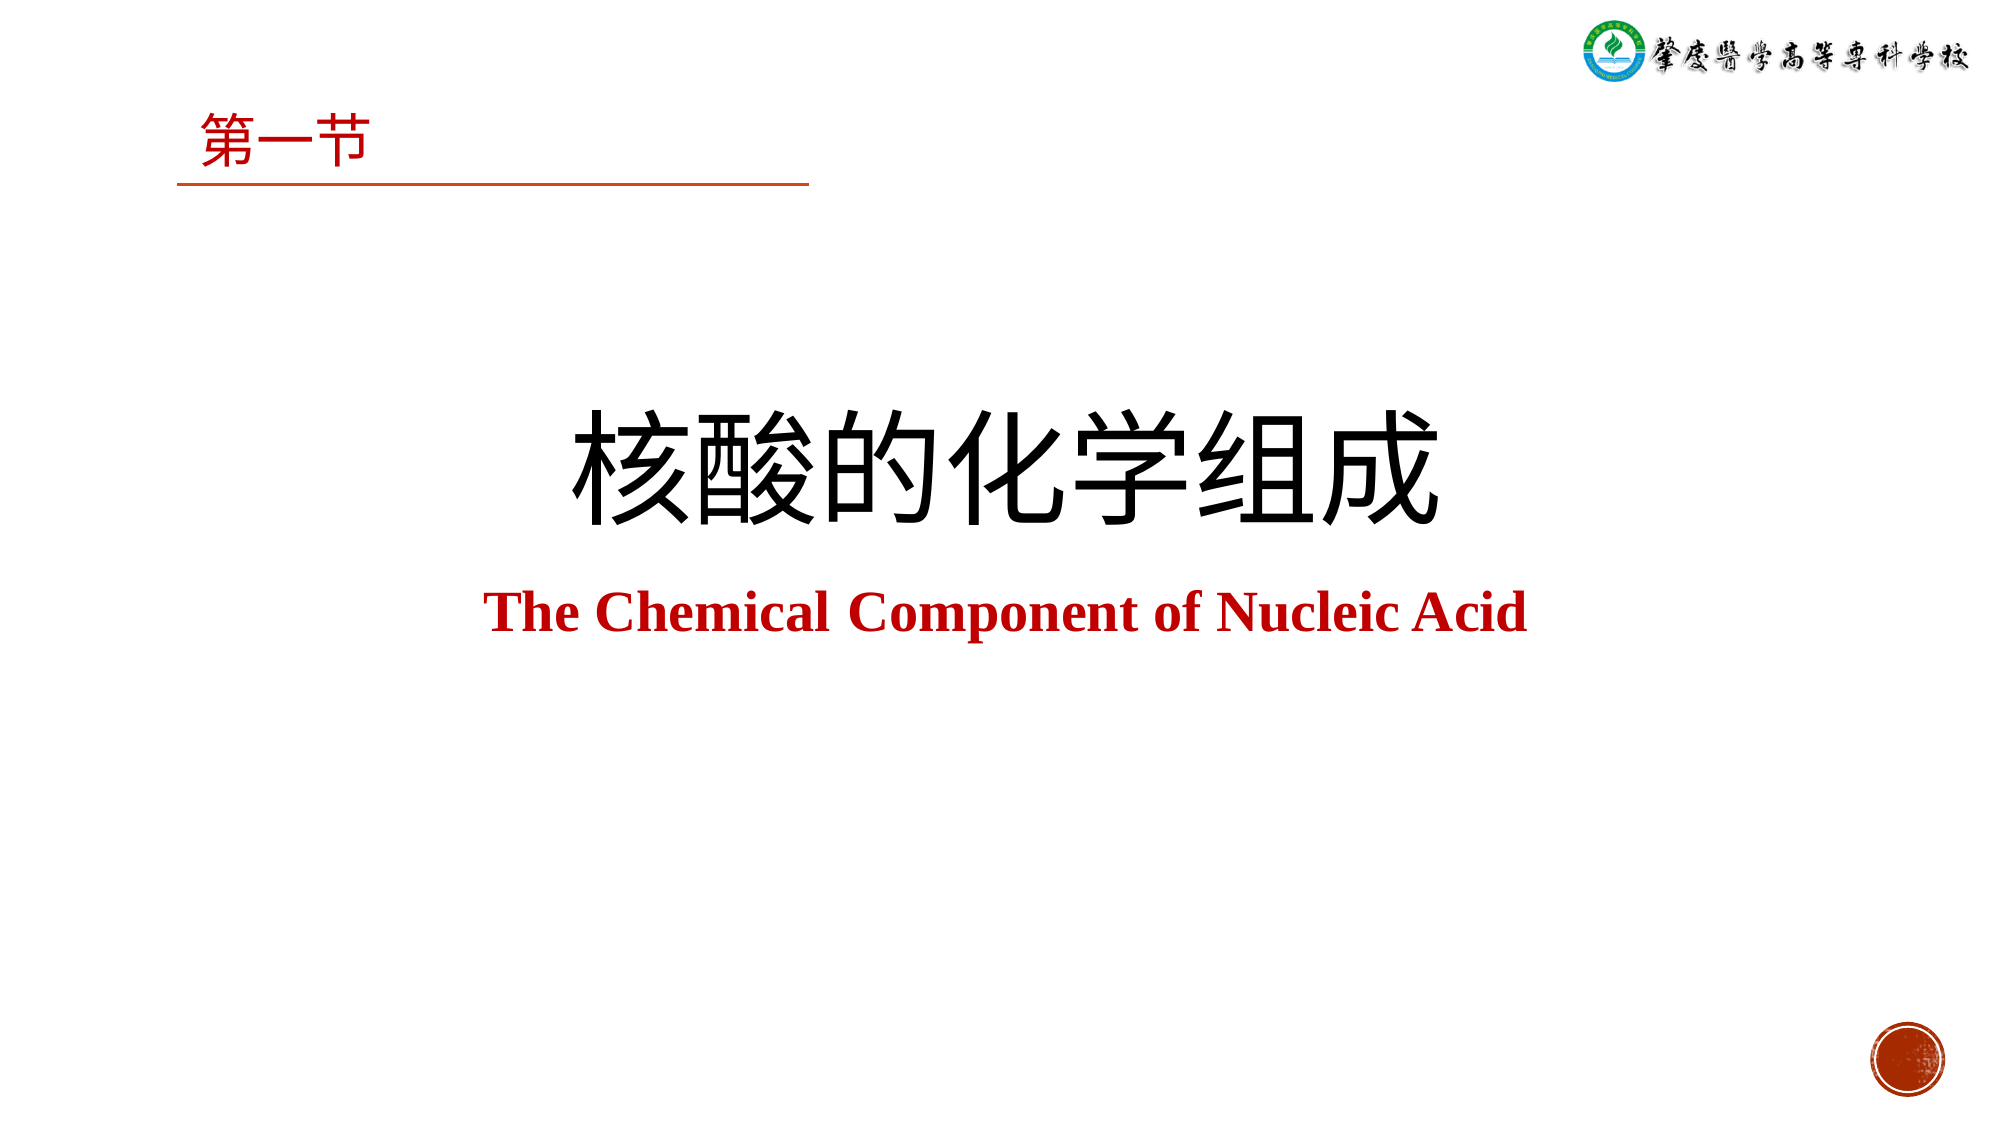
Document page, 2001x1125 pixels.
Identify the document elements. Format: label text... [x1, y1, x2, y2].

picture [1571, 19, 1981, 90]
text_box [1870, 1021, 1946, 1097]
text_box 第一节 [178, 97, 394, 182]
text_box 核酸的化学组成 The Chemical Component of Nucleic Acid [362, 337, 1650, 651]
